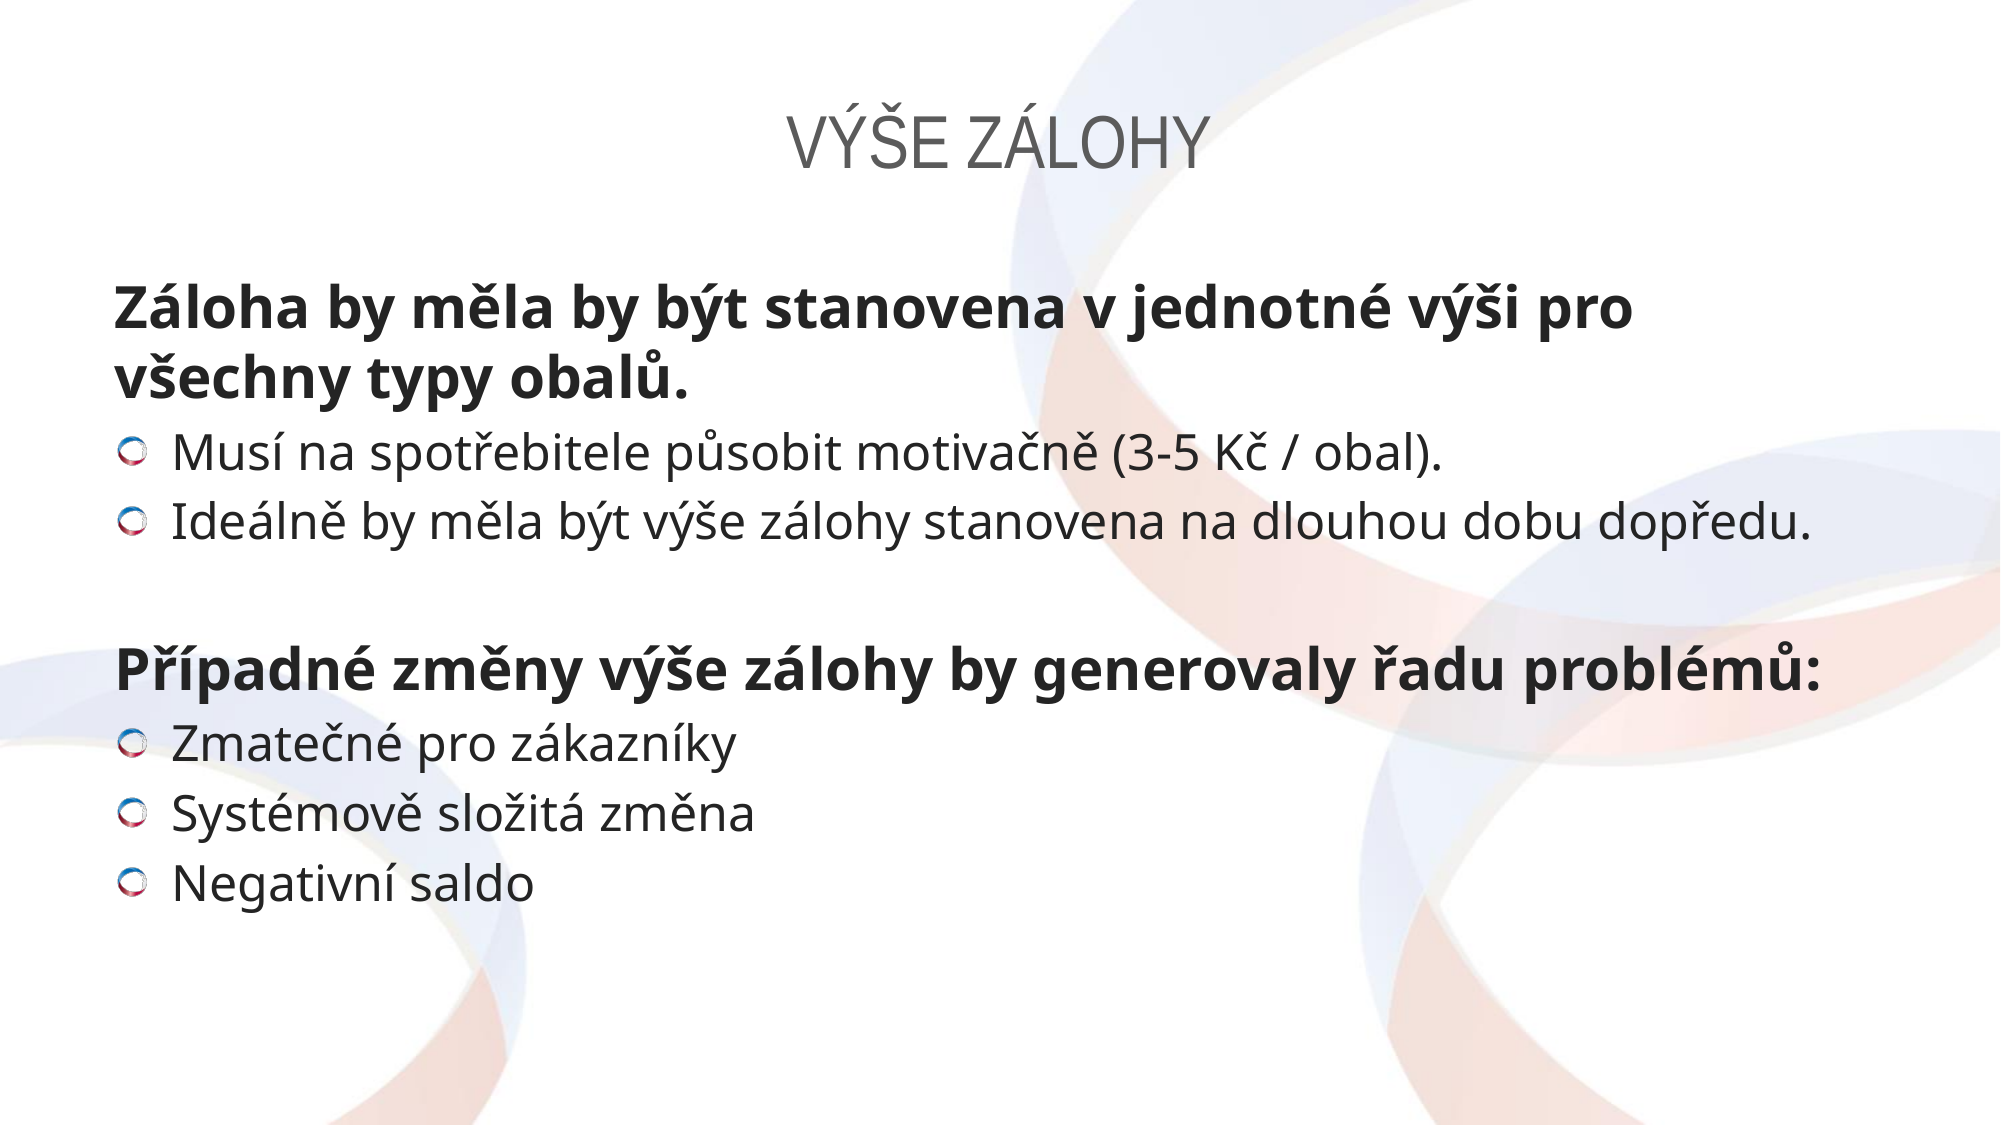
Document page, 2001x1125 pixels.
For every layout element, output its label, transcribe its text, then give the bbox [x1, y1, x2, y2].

picture [0, 0, 2001, 1125]
list Záloha by měla by být stanovena v jednotné výši pro všechny typy obalů. Musí na spotřebitele působit motivačně (3-5 Kč / obal). Ideálně by měla být výše zálohy stanovena na dlouhou dobu dopředu. Případné změny výše zálohy by generovaly řadu problémů: Zmatečné pro zákazníky Systémově složitá změna Negativní saldo [99, 262, 1900, 1005]
title Výše zálohy [99, 45, 1900, 233]
